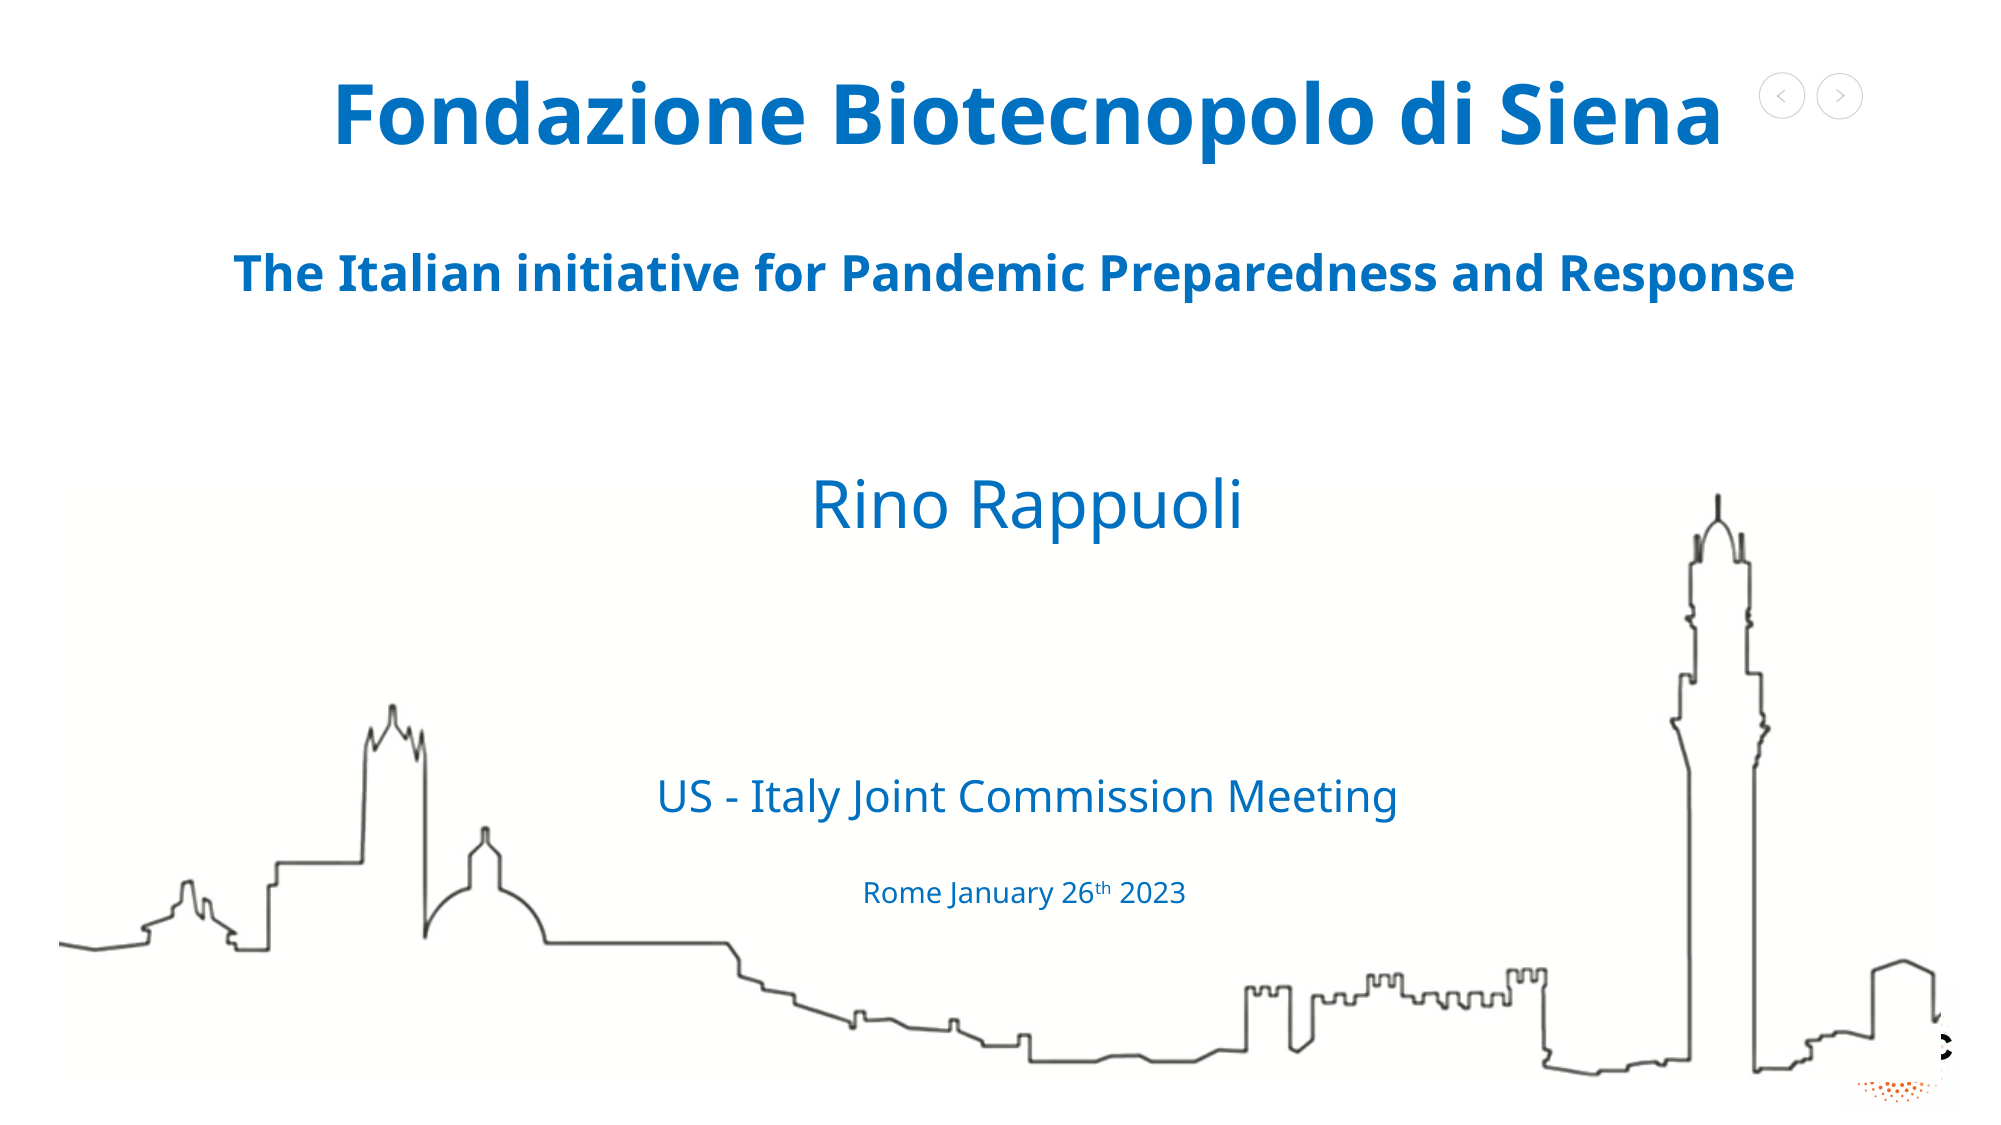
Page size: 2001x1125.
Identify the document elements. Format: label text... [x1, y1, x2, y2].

picture [58, 482, 1959, 1110]
text_box Fondazione Biotecnopolo di Siena The Italian initiative for Pandemic Preparedness and Response Rino Rappuoli US - Italy Joint Commission Meeting Rome January 26th 2023 [115, 54, 1941, 482]
